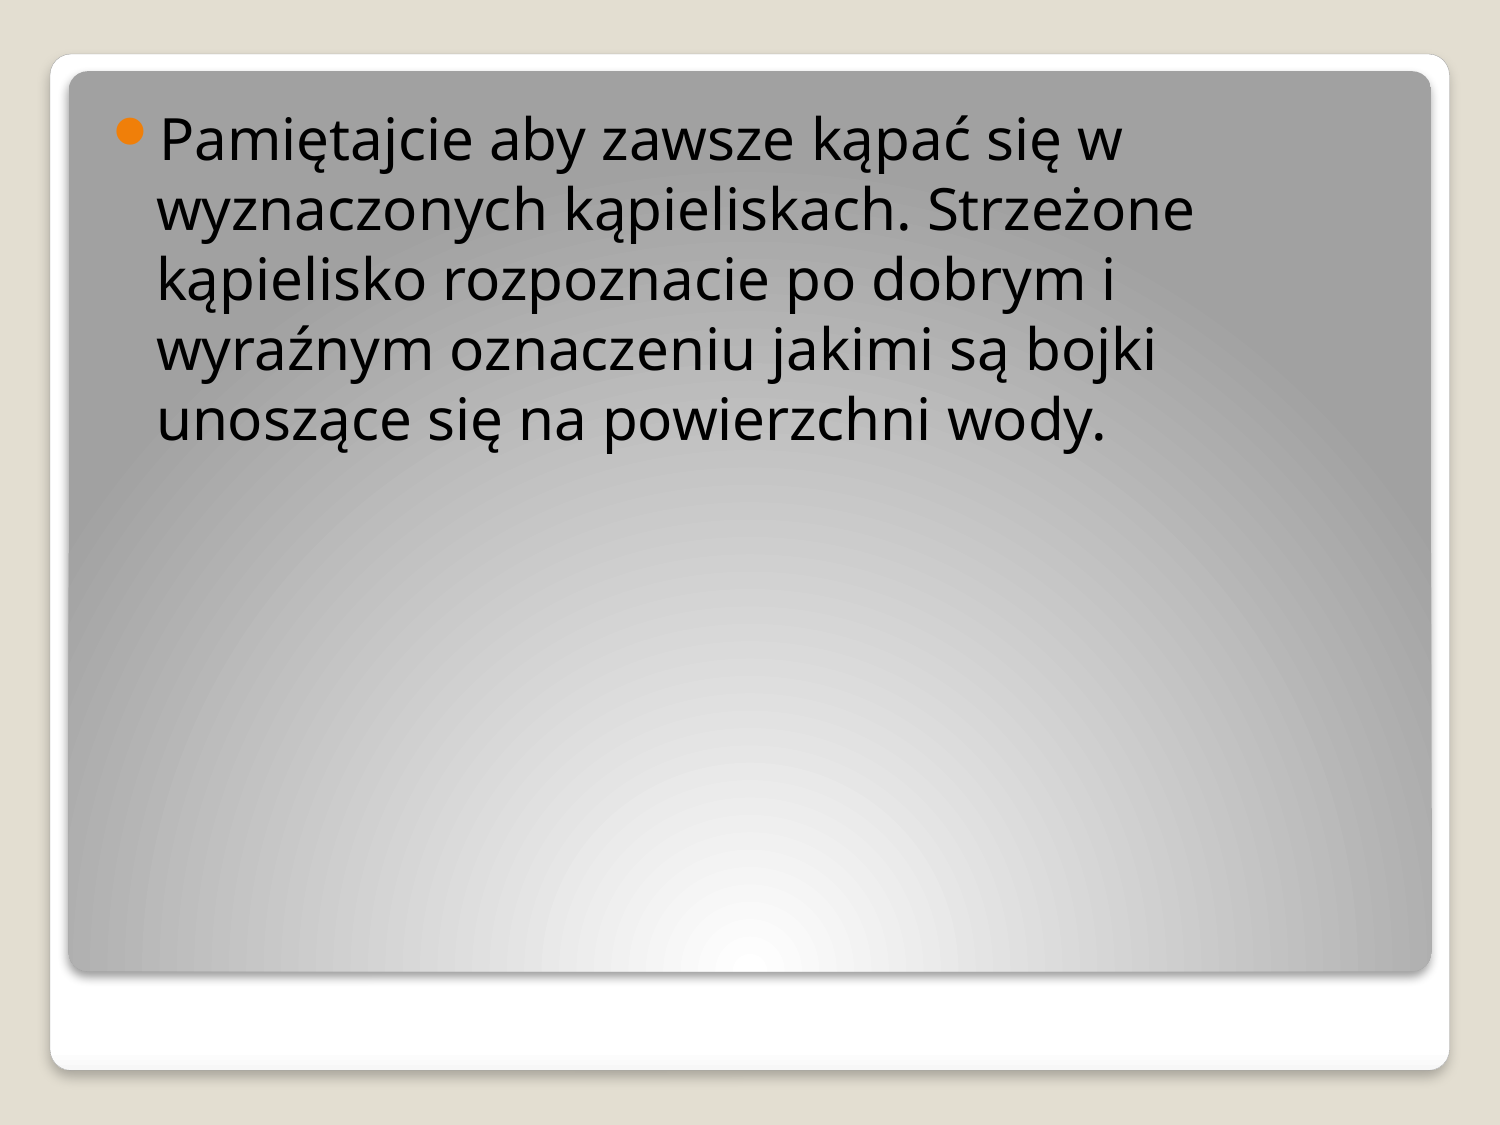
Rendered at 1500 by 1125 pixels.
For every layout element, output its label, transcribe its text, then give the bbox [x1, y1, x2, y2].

list Pamiętajcie aby zawsze kąpać się w wyznaczonych kąpieliskach. Strzeżone kąpielisko rozpoznacie po dobrym i wyraźnym oznaczeniu jakimi są bojki unoszące się na powierzchni wody. [82, 86, 1425, 480]
